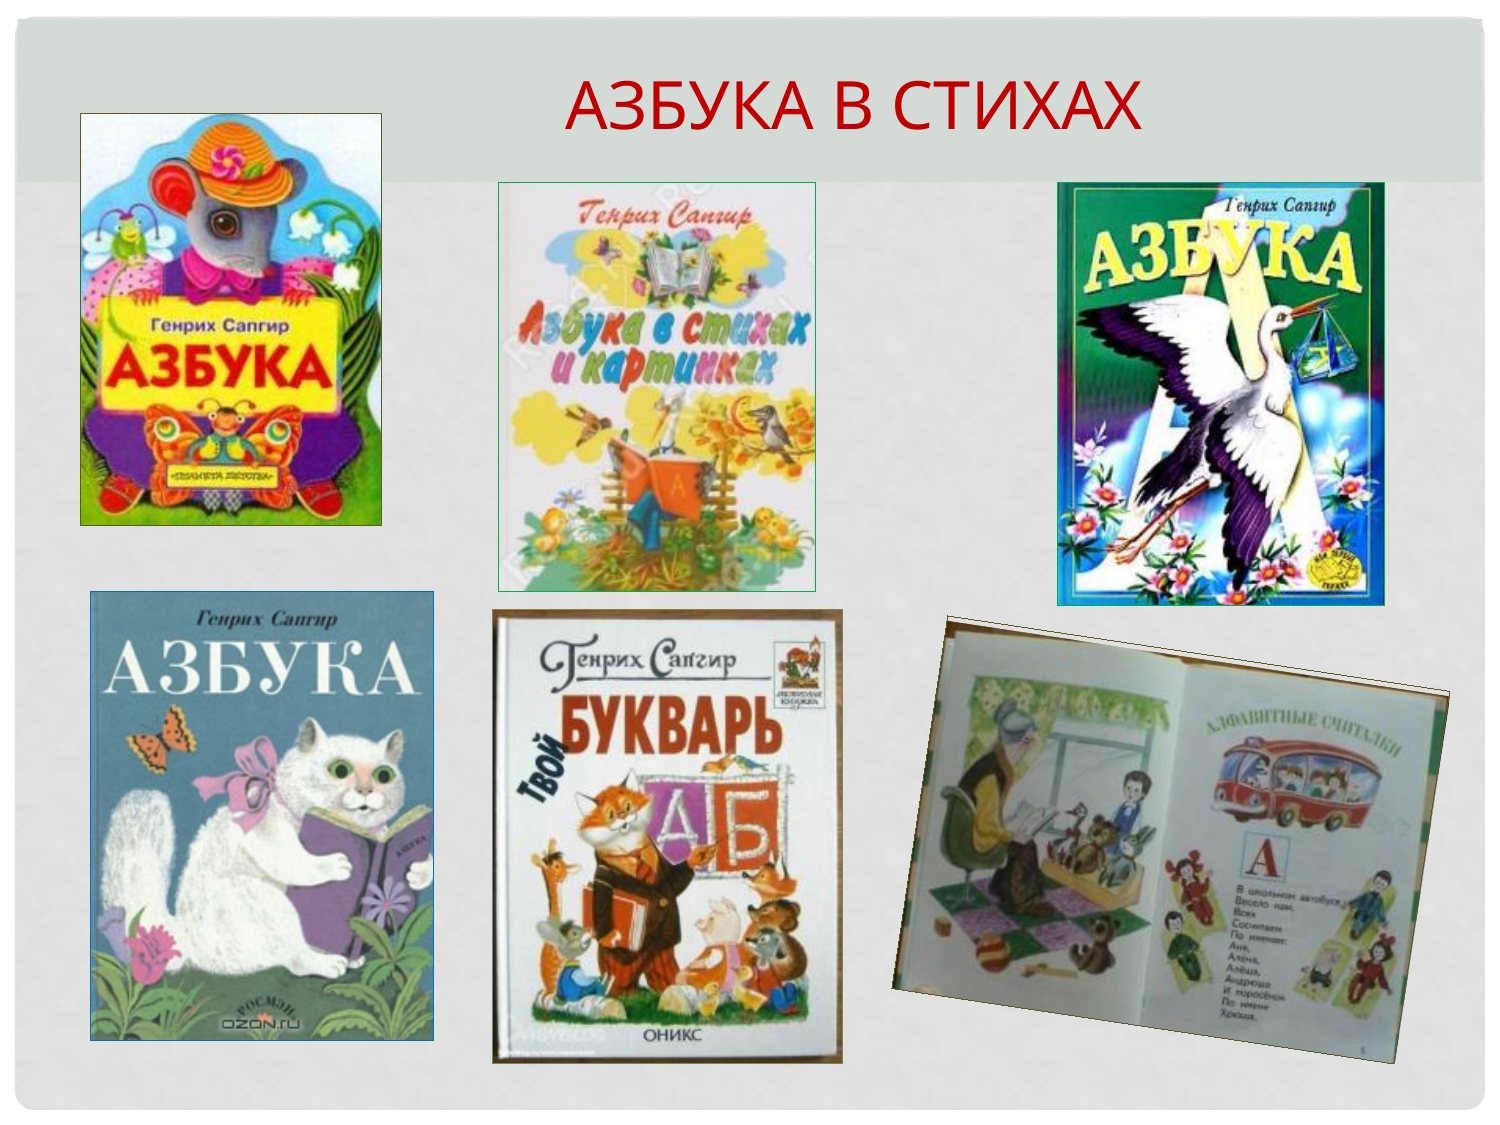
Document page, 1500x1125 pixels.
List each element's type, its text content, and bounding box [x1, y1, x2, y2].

picture [79, 113, 382, 526]
picture [492, 609, 843, 1065]
picture [498, 182, 816, 592]
picture [893, 621, 1449, 1063]
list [1056, 181, 1385, 606]
title Азбука в стихах [17, 19, 1483, 183]
picture [89, 591, 435, 1041]
